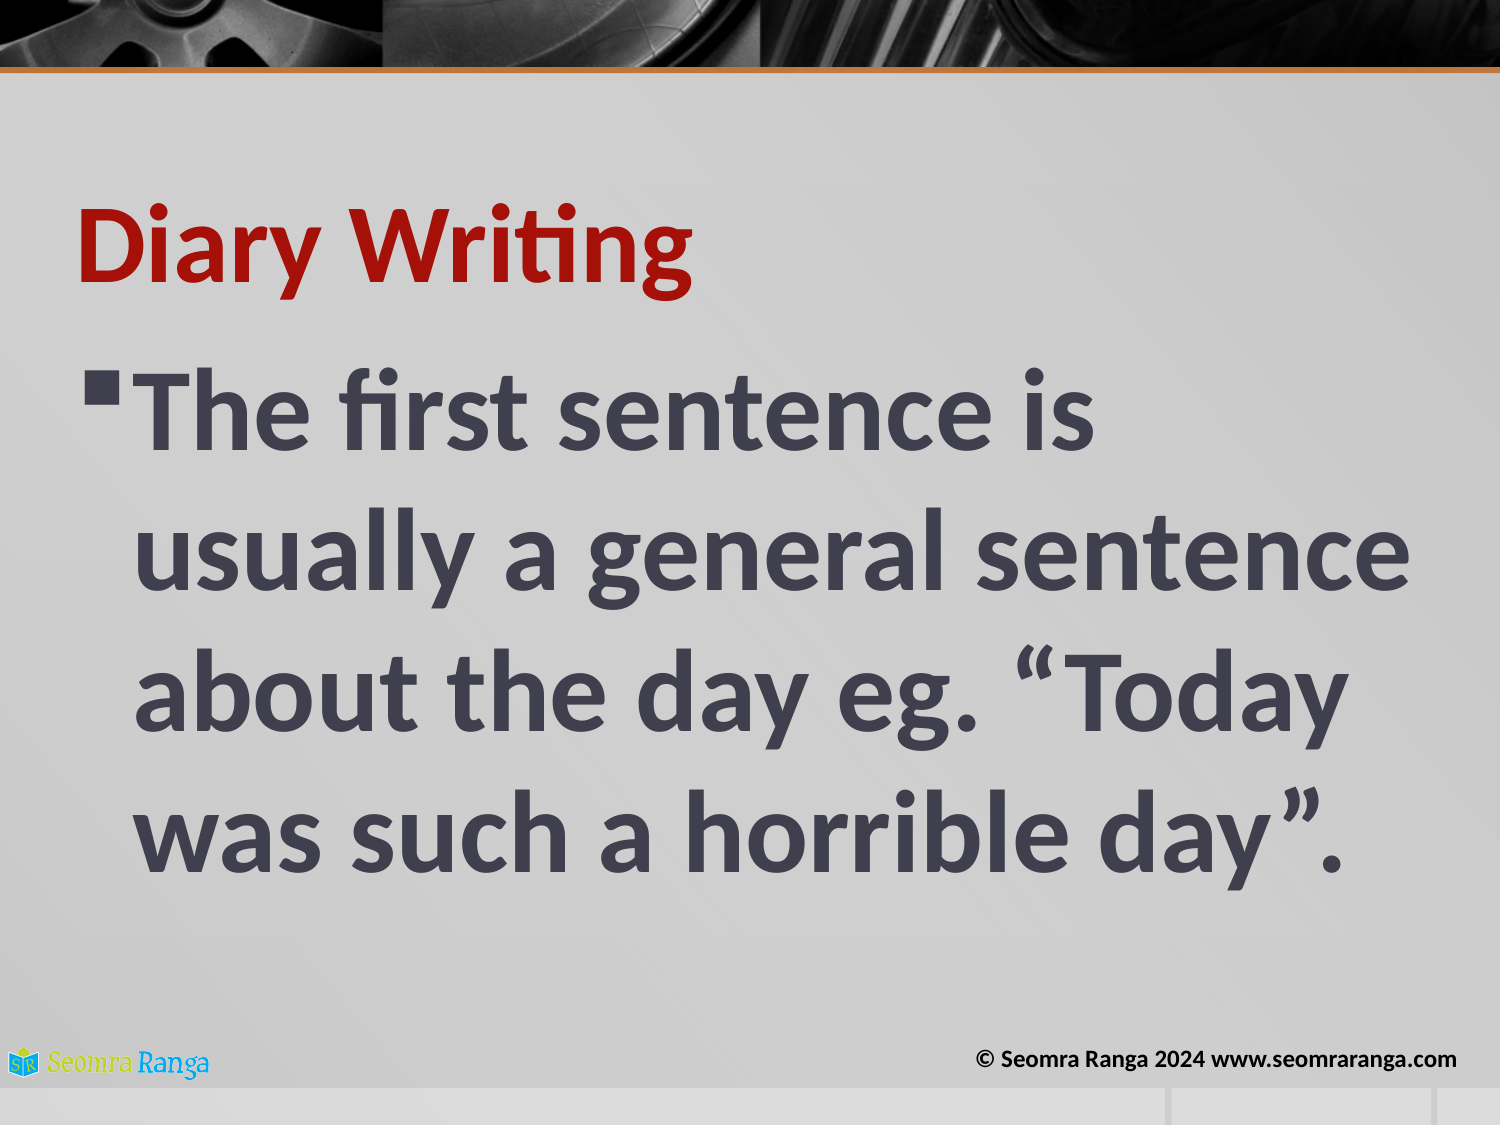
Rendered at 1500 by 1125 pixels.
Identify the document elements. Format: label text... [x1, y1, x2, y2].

title Diary Writing [75, 162, 1425, 313]
picture [0, 1034, 219, 1097]
list The first sentence is usually a general sentence about the day eg. “Today was such a horrible day”. [75, 324, 1425, 1005]
picture [0, 0, 1500, 67]
text_box © Seomra Ranga 2024 www.seomraranga.com [938, 1035, 1495, 1080]
